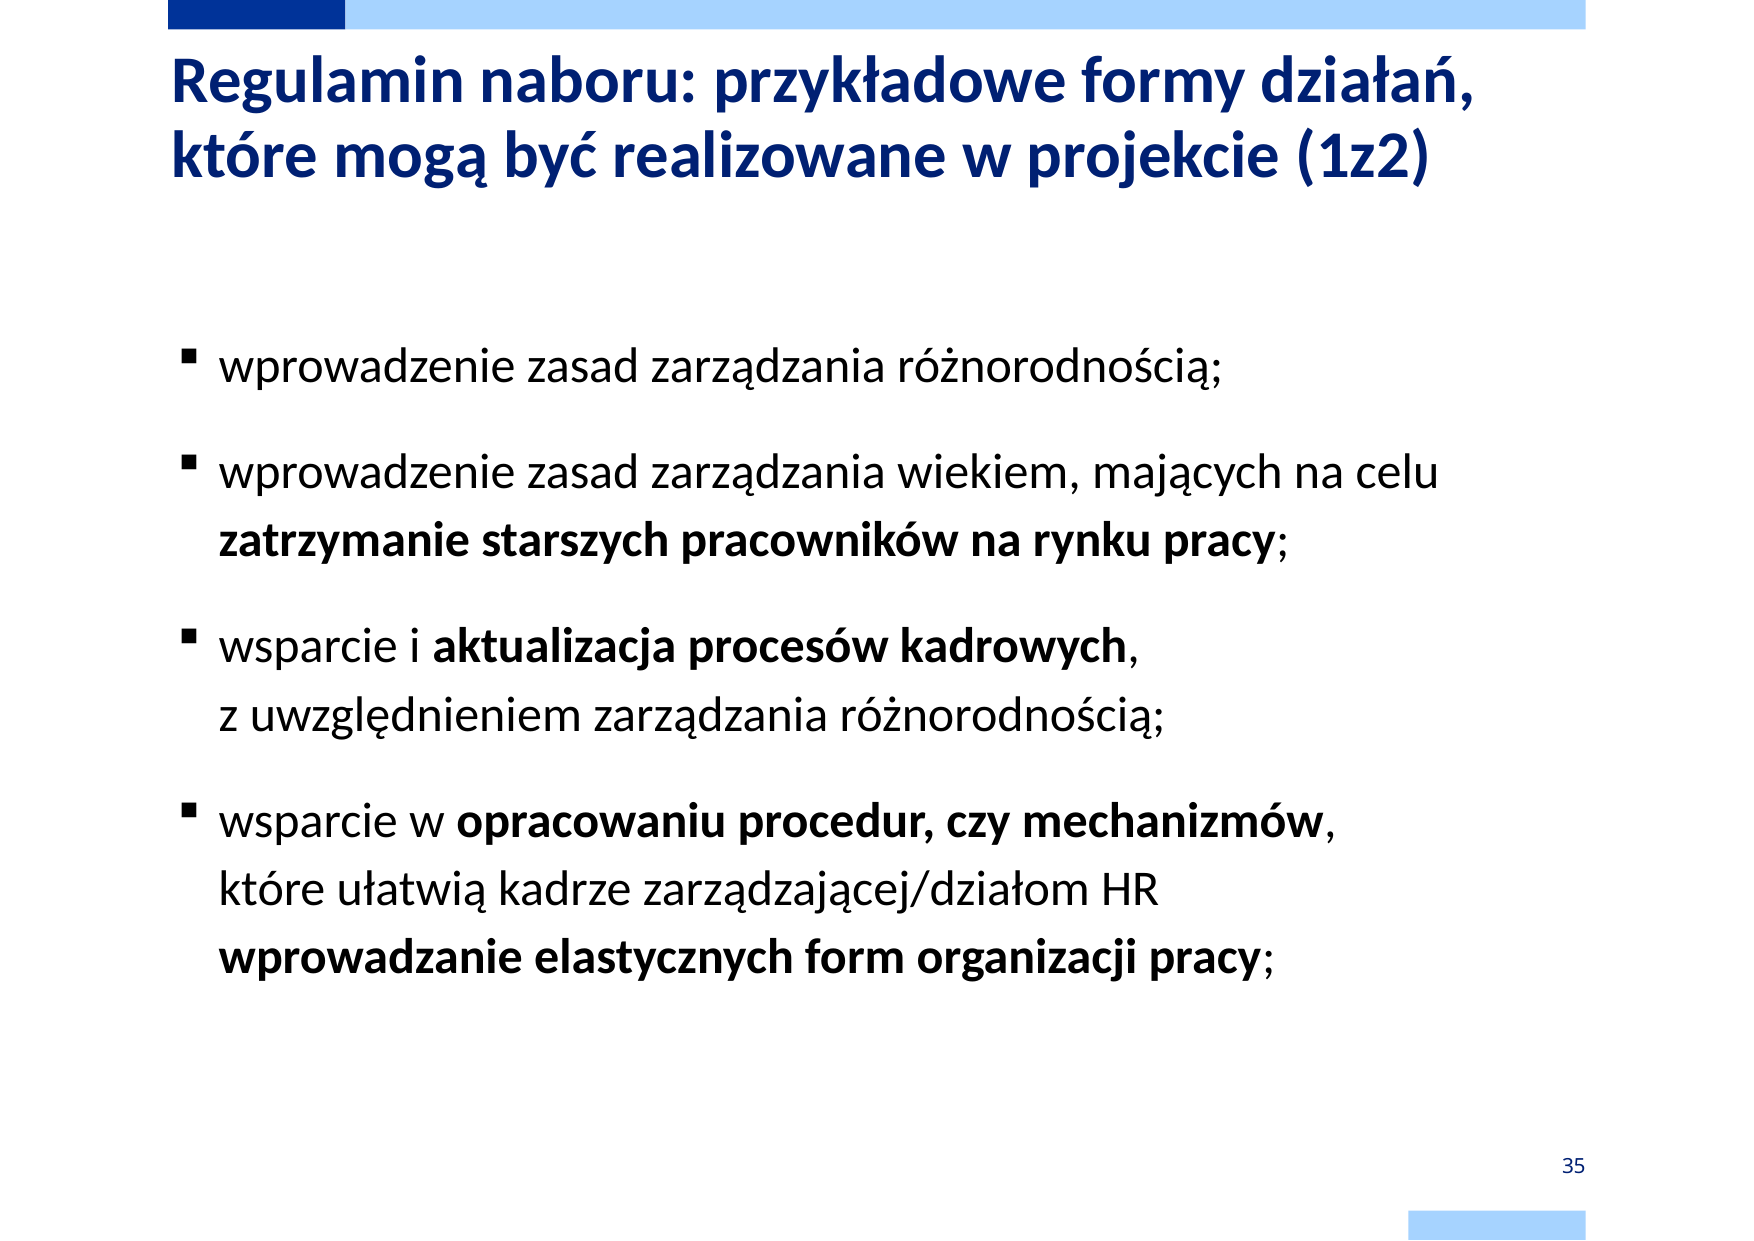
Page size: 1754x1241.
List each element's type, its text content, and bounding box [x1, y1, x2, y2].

title Regulamin naboru: przykładowe formy działań, które mogą być realizowane w projekcie (1z2) [171, 41, 1590, 201]
slide_number 35 [1408, 1151, 1586, 1182]
list wprowadzenie zasad zarządzania różnorodnością; wprowadzenie zasad zarządzania wiekiem, mających na celu zatrzymanie starszych pracowników na rynku pracy; wsparcie i aktualizacja procesów kadrowych, z uwzględnieniem zarządzania różnorodnością; wsparcie w opracowaniu procedur, czy mechanizmów, które ułatwią kadrze zarządzającej/działom HR wprowadzanie elastycznych form organizacji pracy; [130, 324, 1631, 1028]
